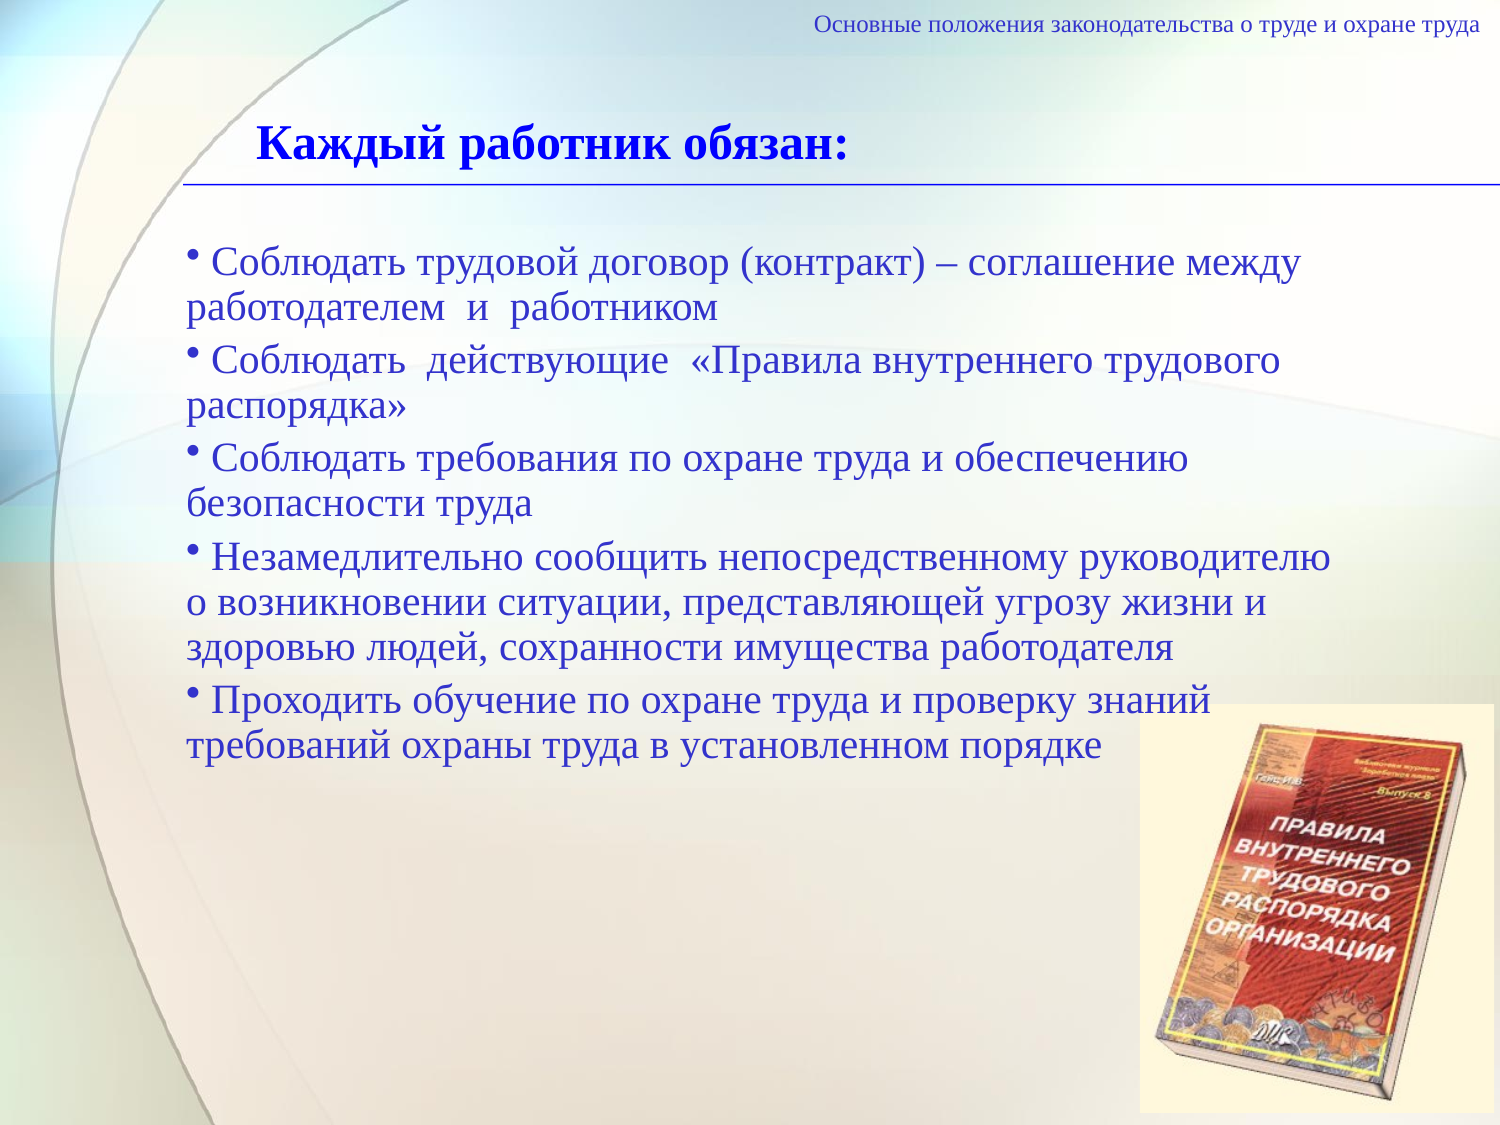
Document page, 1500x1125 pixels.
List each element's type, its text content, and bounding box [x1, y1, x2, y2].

picture [0, 0, 1500, 1125]
text_box Основные положения законодательства о труде и охране труда [799, 0, 1496, 45]
list Соблюдать трудовой договор (контракт) – соглашение между работодателем и работником Соблюдать действующие «Правила внутреннего трудового распорядка» Соблюдать требования по охране труда и обеспечению безопасности труда Незамедлительно сообщить непосредственному руководителю о возникновении ситуации, представляющей угрозу жизни и здоровью людей, сохранности имущества работодателя Проходить обучение по охране труда и проверку знаний требований охраны труда в установленном порядке [170, 231, 1351, 899]
text_box Каждый работник обязан: [242, 101, 1471, 177]
